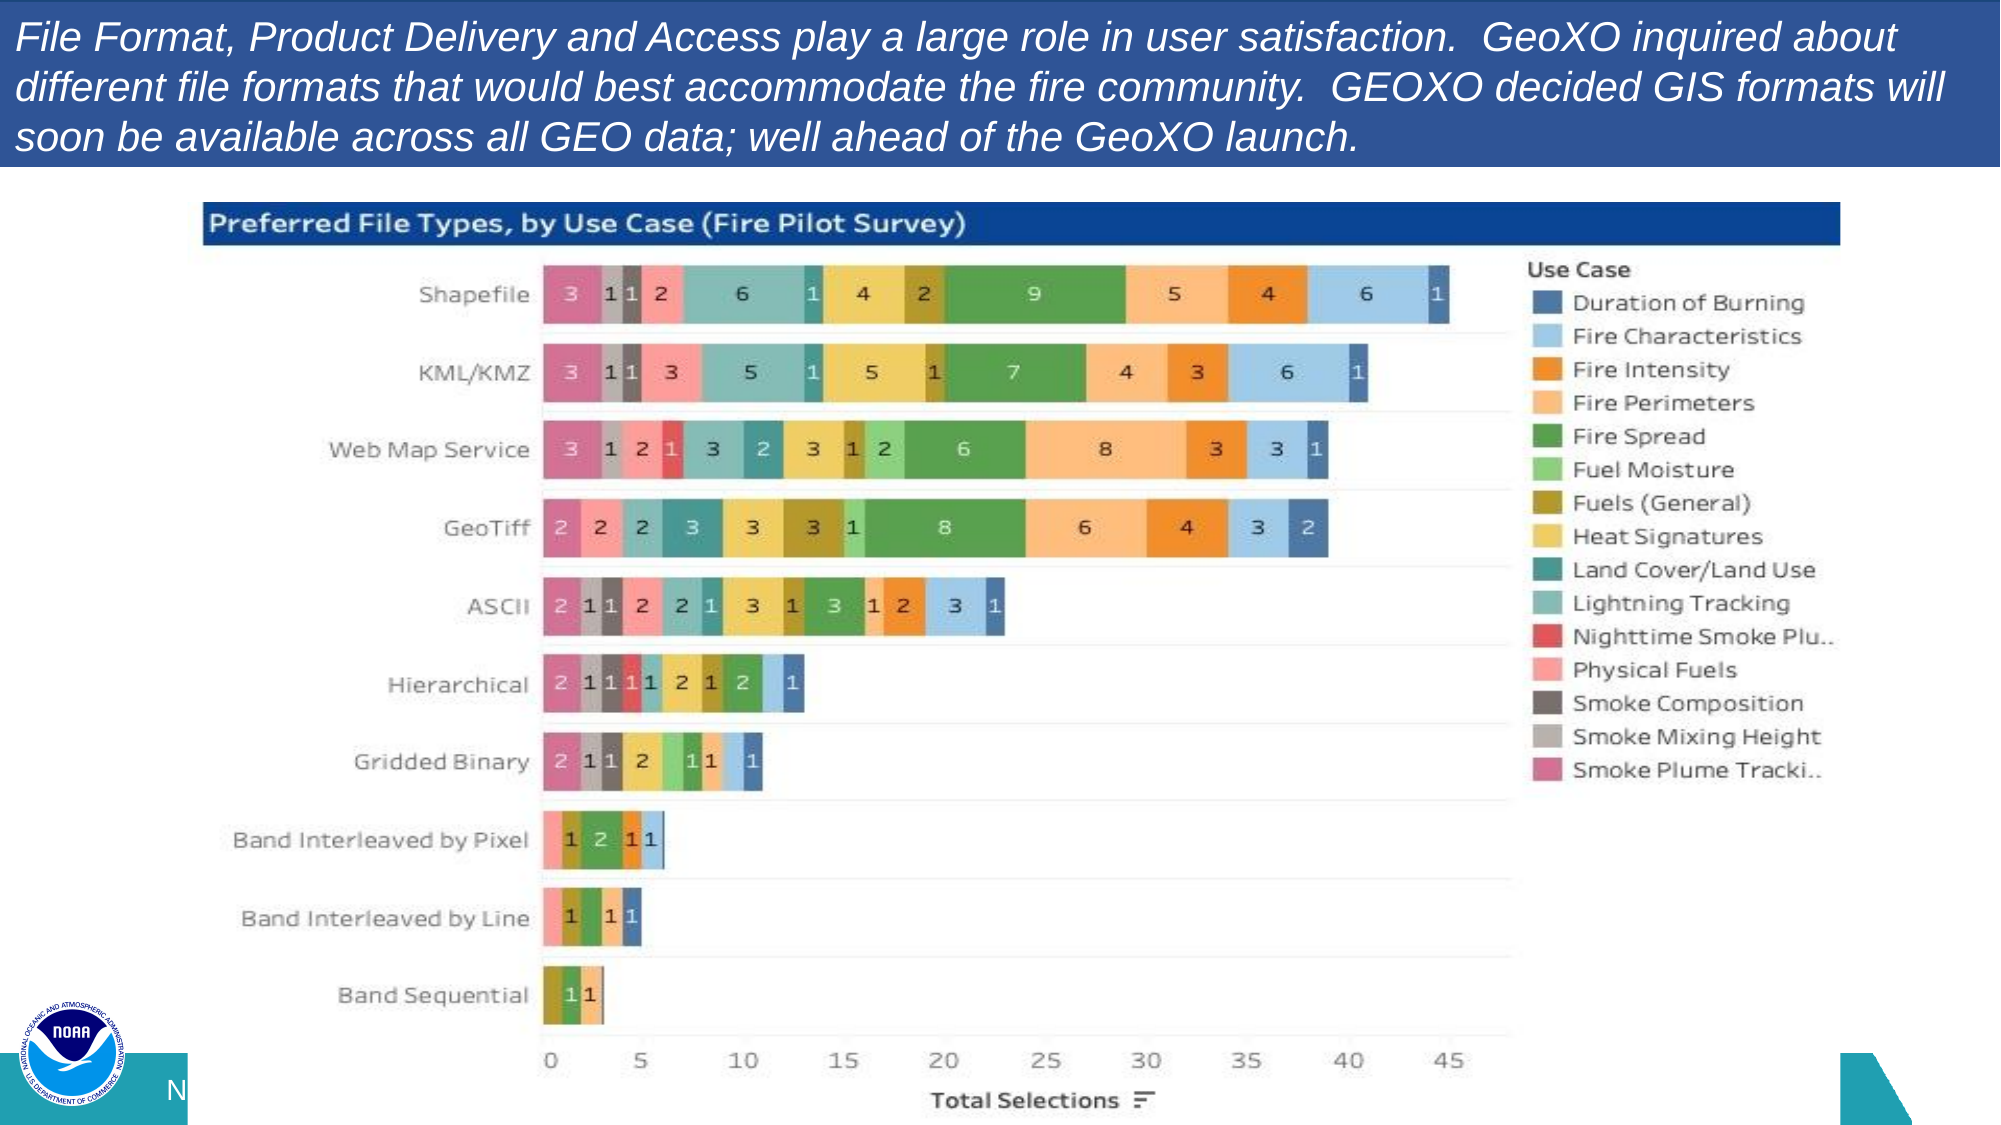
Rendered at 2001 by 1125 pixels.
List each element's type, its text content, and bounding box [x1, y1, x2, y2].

picture [0, 202, 1912, 1125]
text_box File Format, Product Delivery and Access play a large role in user satisfaction. GeoXO inquired about different file formats that would best accommodate the fire community. GEOXO decided GIS formats will soon be available across all GEO data; well ahead of the GeoXO launch. [0, 1, 2000, 167]
